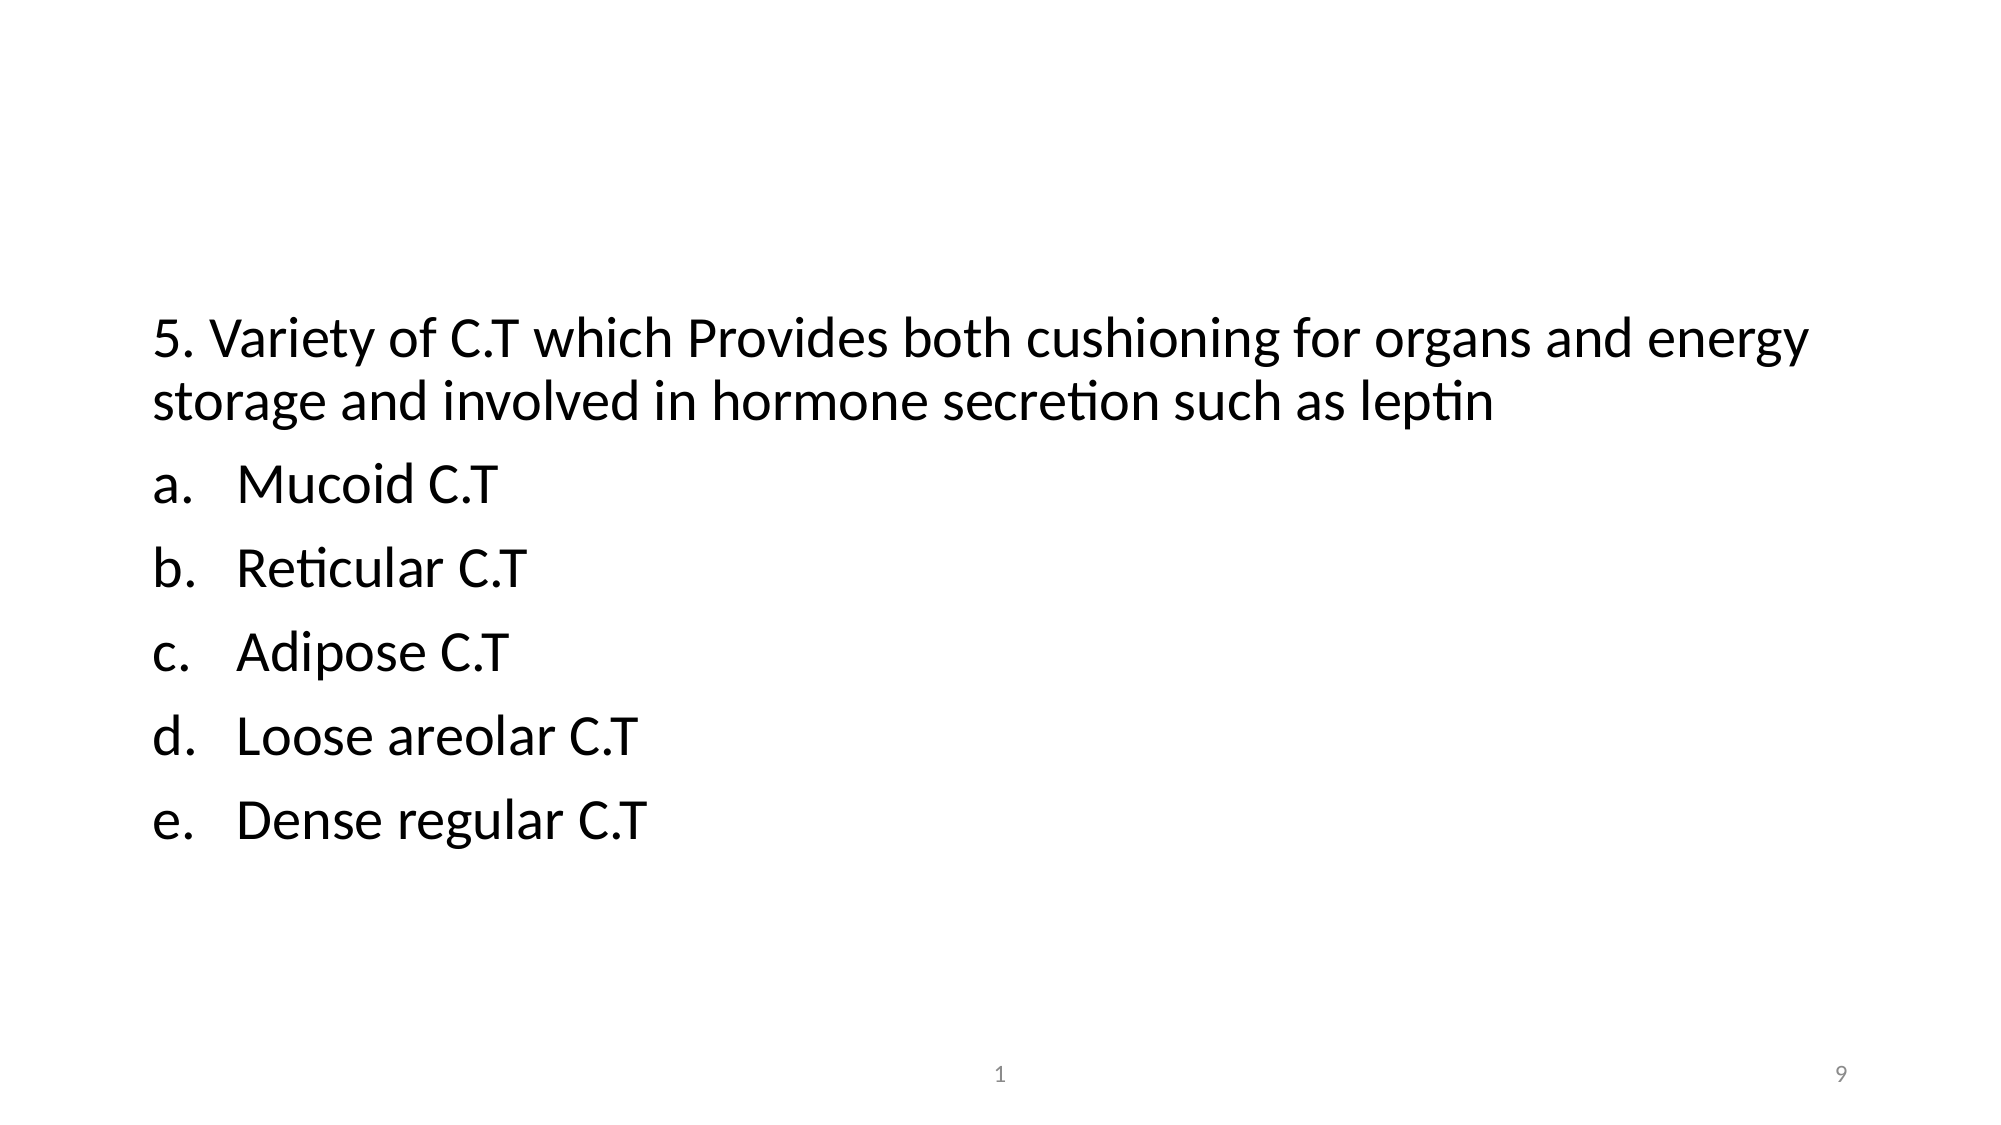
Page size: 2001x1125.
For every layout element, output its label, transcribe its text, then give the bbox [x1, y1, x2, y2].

footer 1 [662, 1042, 1338, 1103]
slide_number 9 [1412, 1042, 1863, 1103]
list 5. Variety of C.T which Provides both cushioning for organs and energy storage and involved in hormone secretion such as leptin Mucoid C.T Reticular C.T Adipose C.T Loose areolar C.T Dense regular C.T [137, 299, 1863, 1014]
